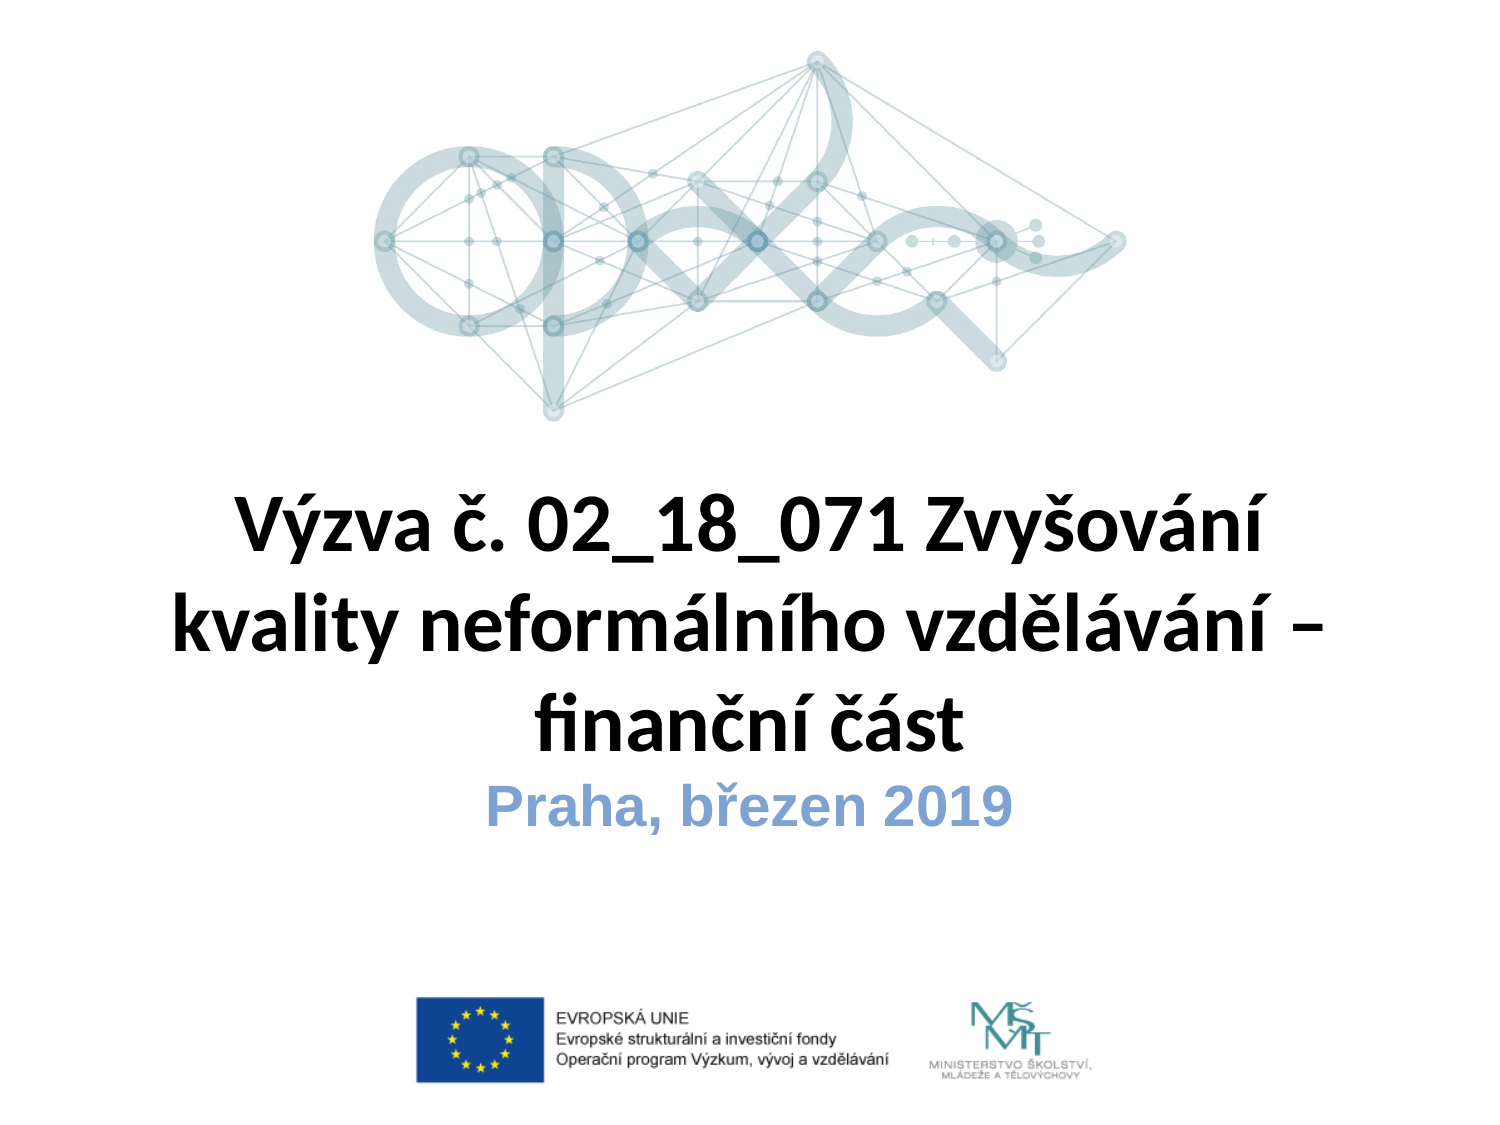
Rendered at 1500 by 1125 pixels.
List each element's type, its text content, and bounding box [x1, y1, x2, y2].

picture [322, 0, 1178, 473]
text_box Výzva č. 02_18_071 Zvyšování kvality neformálního vzdělávání – finanční část Praha, březen 2019 [123, 460, 1377, 846]
picture [371, 956, 1129, 1125]
